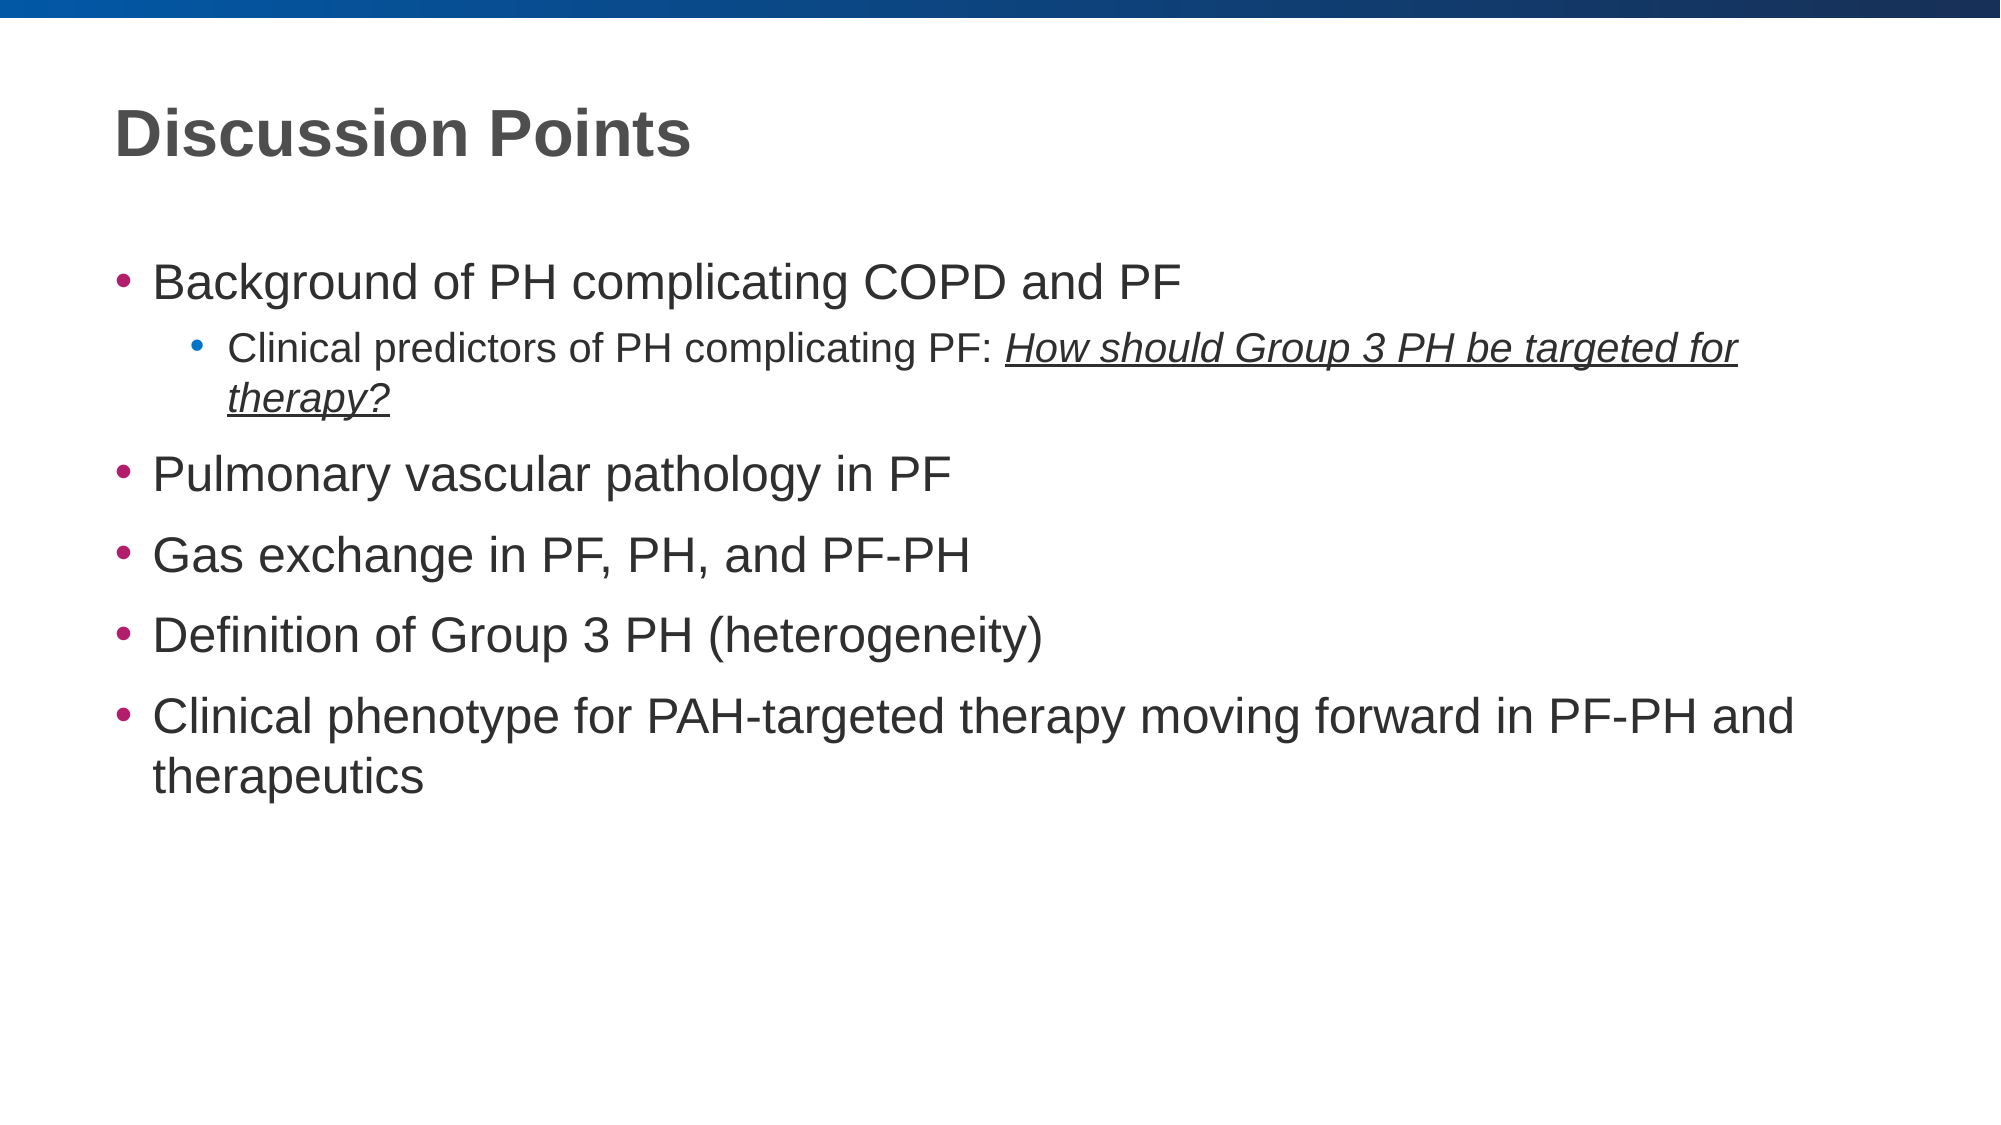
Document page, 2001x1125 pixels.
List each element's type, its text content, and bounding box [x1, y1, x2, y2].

title Discussion Points [99, 32, 1863, 228]
list Background of PH complicating COPD and PF Clinical predictors of PH complicating PF: How should Group 3 PH be targeted for therapy? Pulmonary vascular pathology in PF Gas exchange in PF, PH, and PF-PH Definition of Group 3 PH (heterogeneity) Clinical phenotype for PAH-targeted therapy moving forward in PF-PH and therapeutics [99, 242, 1863, 1018]
